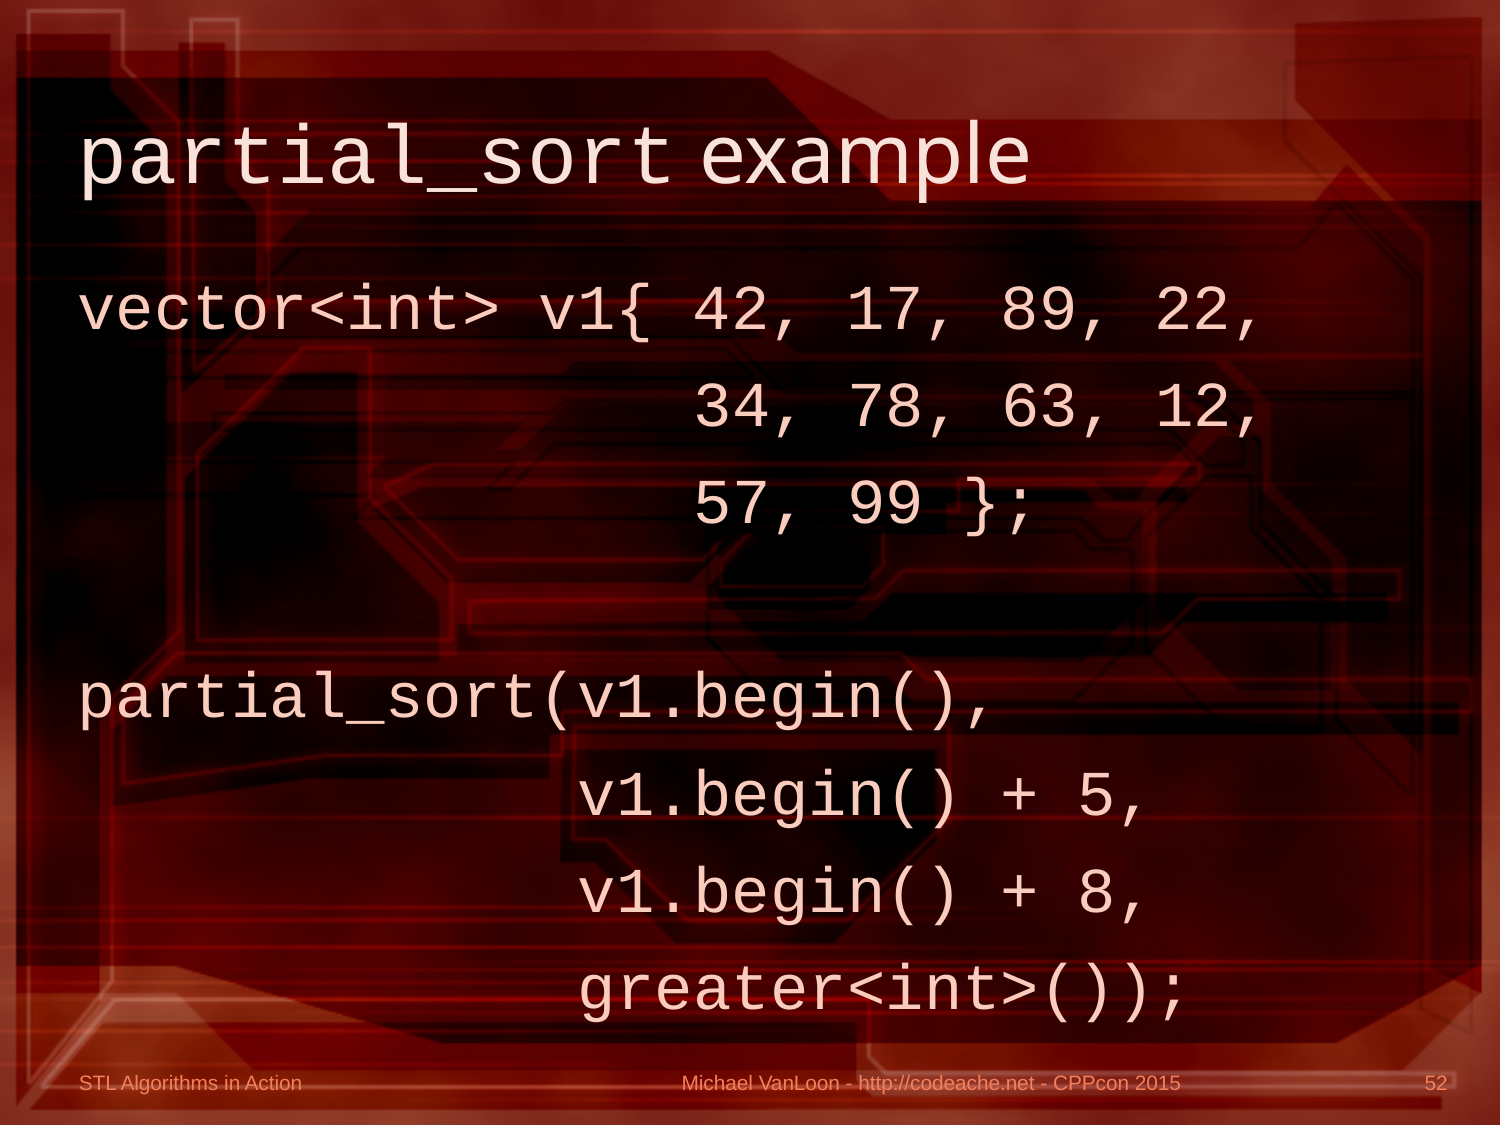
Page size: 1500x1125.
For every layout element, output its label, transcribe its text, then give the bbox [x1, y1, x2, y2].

footer Michael VanLoon - http://codeache.net - CPPcon 2015 [624, 1062, 1238, 1125]
slide_number 52 [1250, 1062, 1463, 1125]
title partial_sort example [62, 42, 1438, 249]
picture [0, 0, 1500, 1125]
list vector<int> v1{ 42, 17, 89, 22, 34, 78, 63, 12, 57, 99 }; partial_sort(v1.begin(), v1.begin() + 5, v1.begin() + 8, greater<int>()); [62, 249, 1438, 1038]
